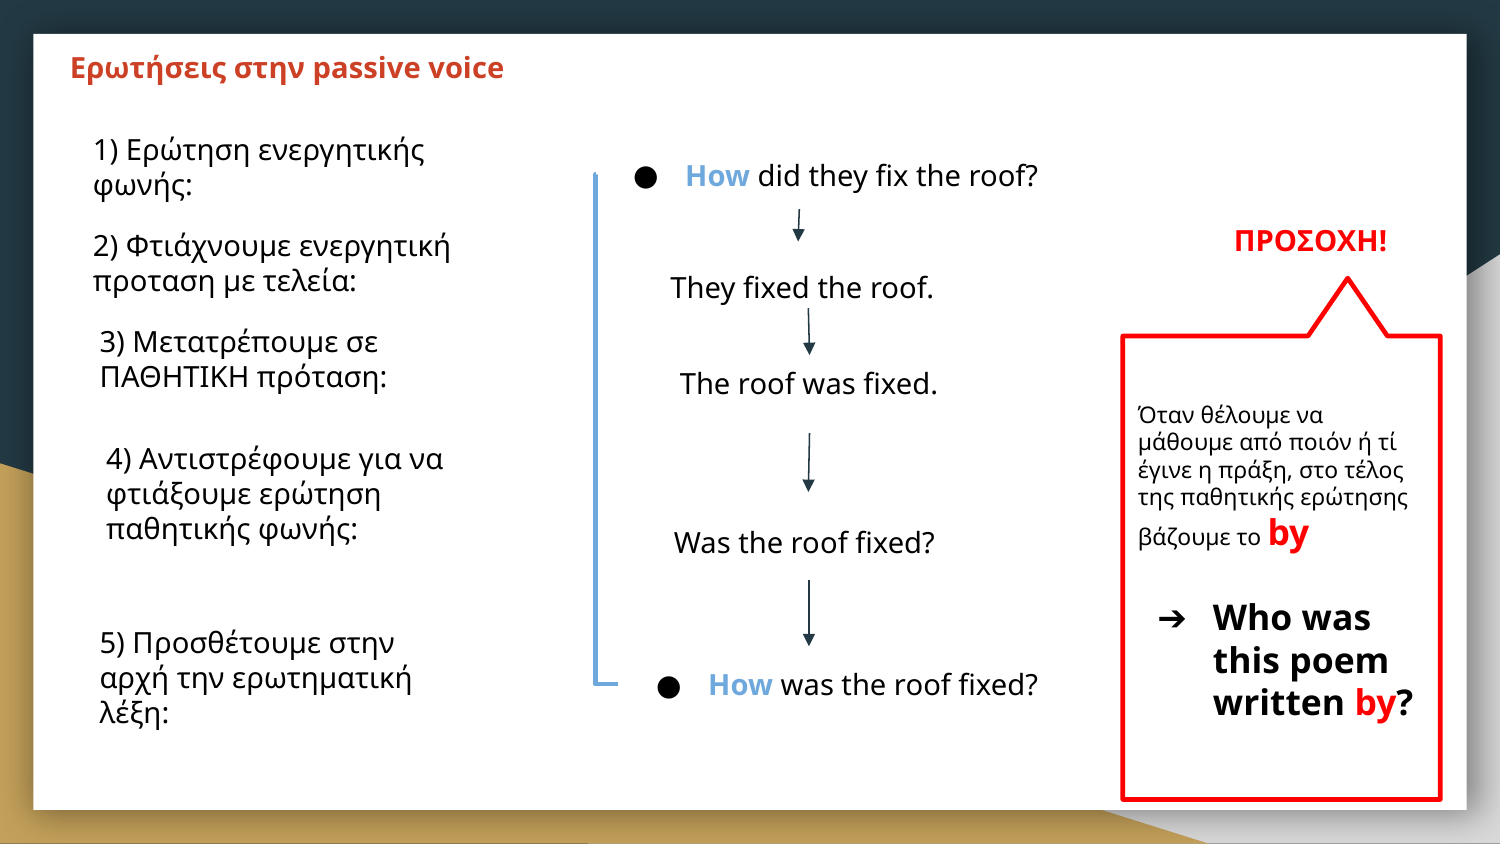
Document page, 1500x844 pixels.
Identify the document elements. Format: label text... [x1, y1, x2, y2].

text_box They fixed the roof. [655, 254, 1089, 320]
text_box 3) Μετατρέπουμε σε ΠΑΘΗΤΙΚΗ πρόταση: [84, 308, 496, 409]
text_box 5) Προσθέτουμε στην αρχή την ερωτηματική λέξη: [84, 609, 457, 745]
text_box [1122, 278, 1441, 800]
text_box ΠΡΟΣΟΧΗ! [1218, 207, 1433, 273]
text_box 2) Φτιάχνουμε ενεργητική προταση με τελεία: [77, 212, 546, 313]
text_box How did they fix the roof? [595, 141, 1108, 207]
text_box Was the roof fixed? [658, 509, 1070, 575]
text_box 4) Αντιστρέφουμε για να φτιάξουμε ερώτηση παθητικής φωνής: [91, 425, 464, 561]
text_box The roof was fixed. [664, 350, 1089, 416]
text_box Ερωτήσεις στην passive voice [55, 34, 1445, 100]
text_box 1) Ερώτηση ενεργητικής φωνής: [77, 116, 464, 212]
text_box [595, 174, 619, 685]
text_box How was the roof fixed? [618, 651, 1095, 717]
